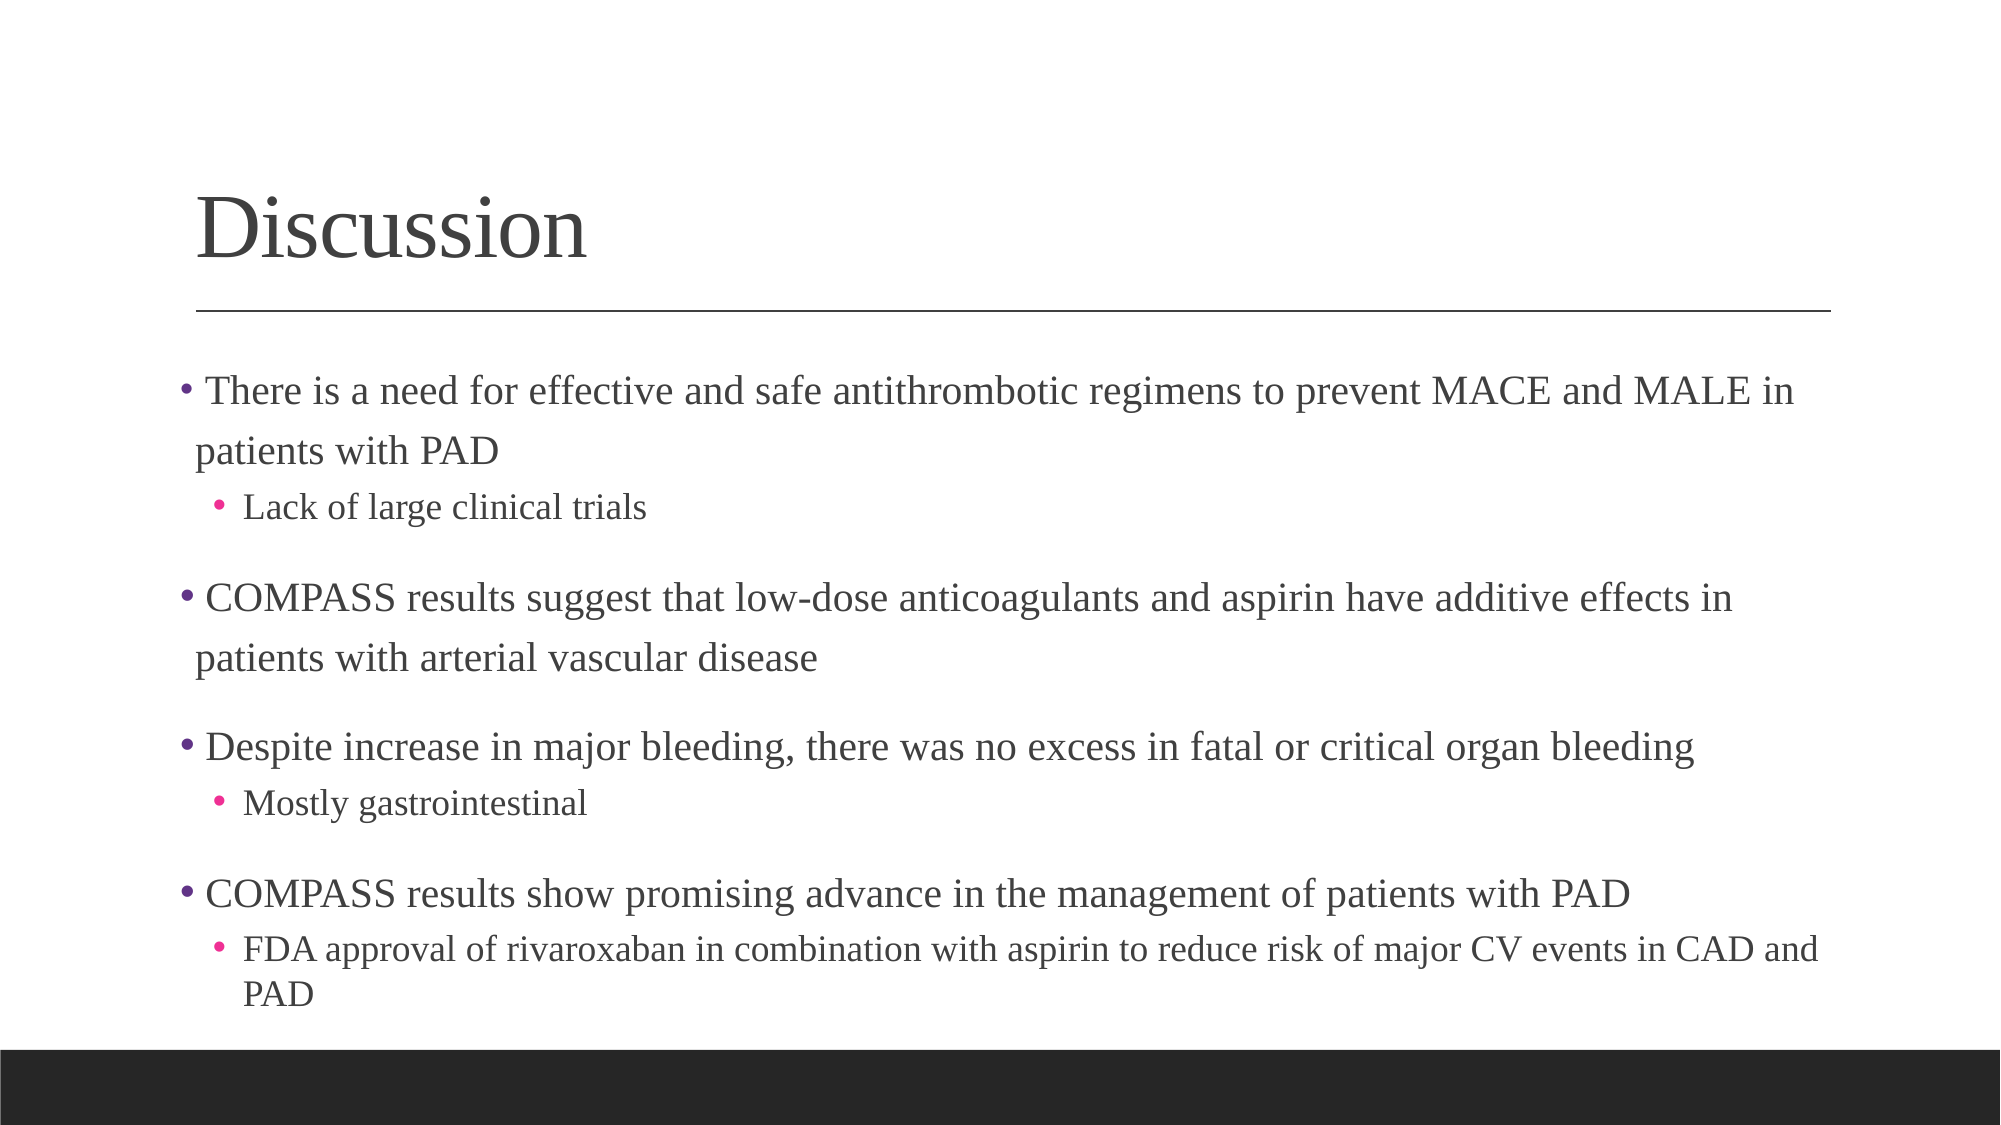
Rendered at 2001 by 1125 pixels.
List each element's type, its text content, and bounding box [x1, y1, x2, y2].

list There is a need for effective and safe antithrombotic regimens to prevent MACE and MALE in patients with PAD Lack of large clinical trials COMPASS results suggest that low-dose anticoagulants and aspirin have additive effects in patients with arterial vascular disease Despite increase in major bleeding, there was no excess in fatal or critical organ bleeding Mostly gastrointestinal COMPASS results show promising advance in the management of patients with PAD FDA approval of rivaroxaban in combination with aspirin to reduce risk of major CV events in CAD and PAD [180, 345, 1830, 963]
title Discussion [180, 47, 1830, 285]
